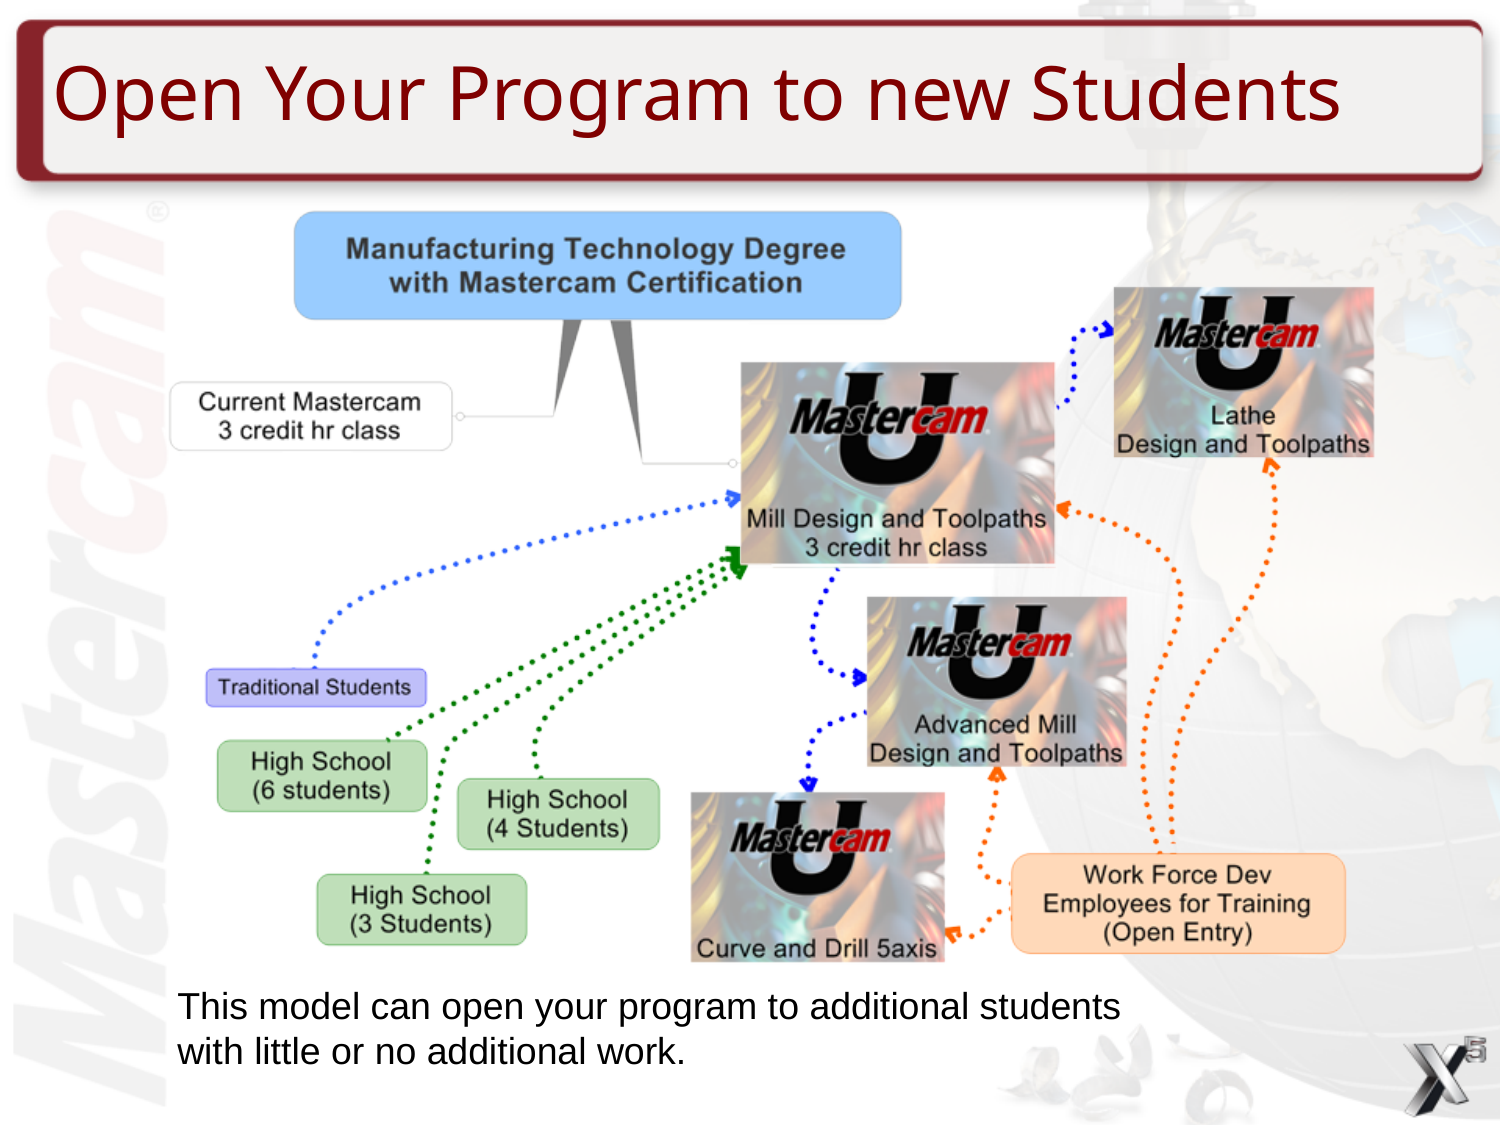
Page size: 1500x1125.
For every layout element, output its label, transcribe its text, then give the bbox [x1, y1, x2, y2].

text_box This model can open your program to additional students with little or no additional work. [162, 1010, 1150, 1080]
picture [0, 0, 1500, 1125]
title Open Your Program to new Students [37, 37, 1500, 183]
